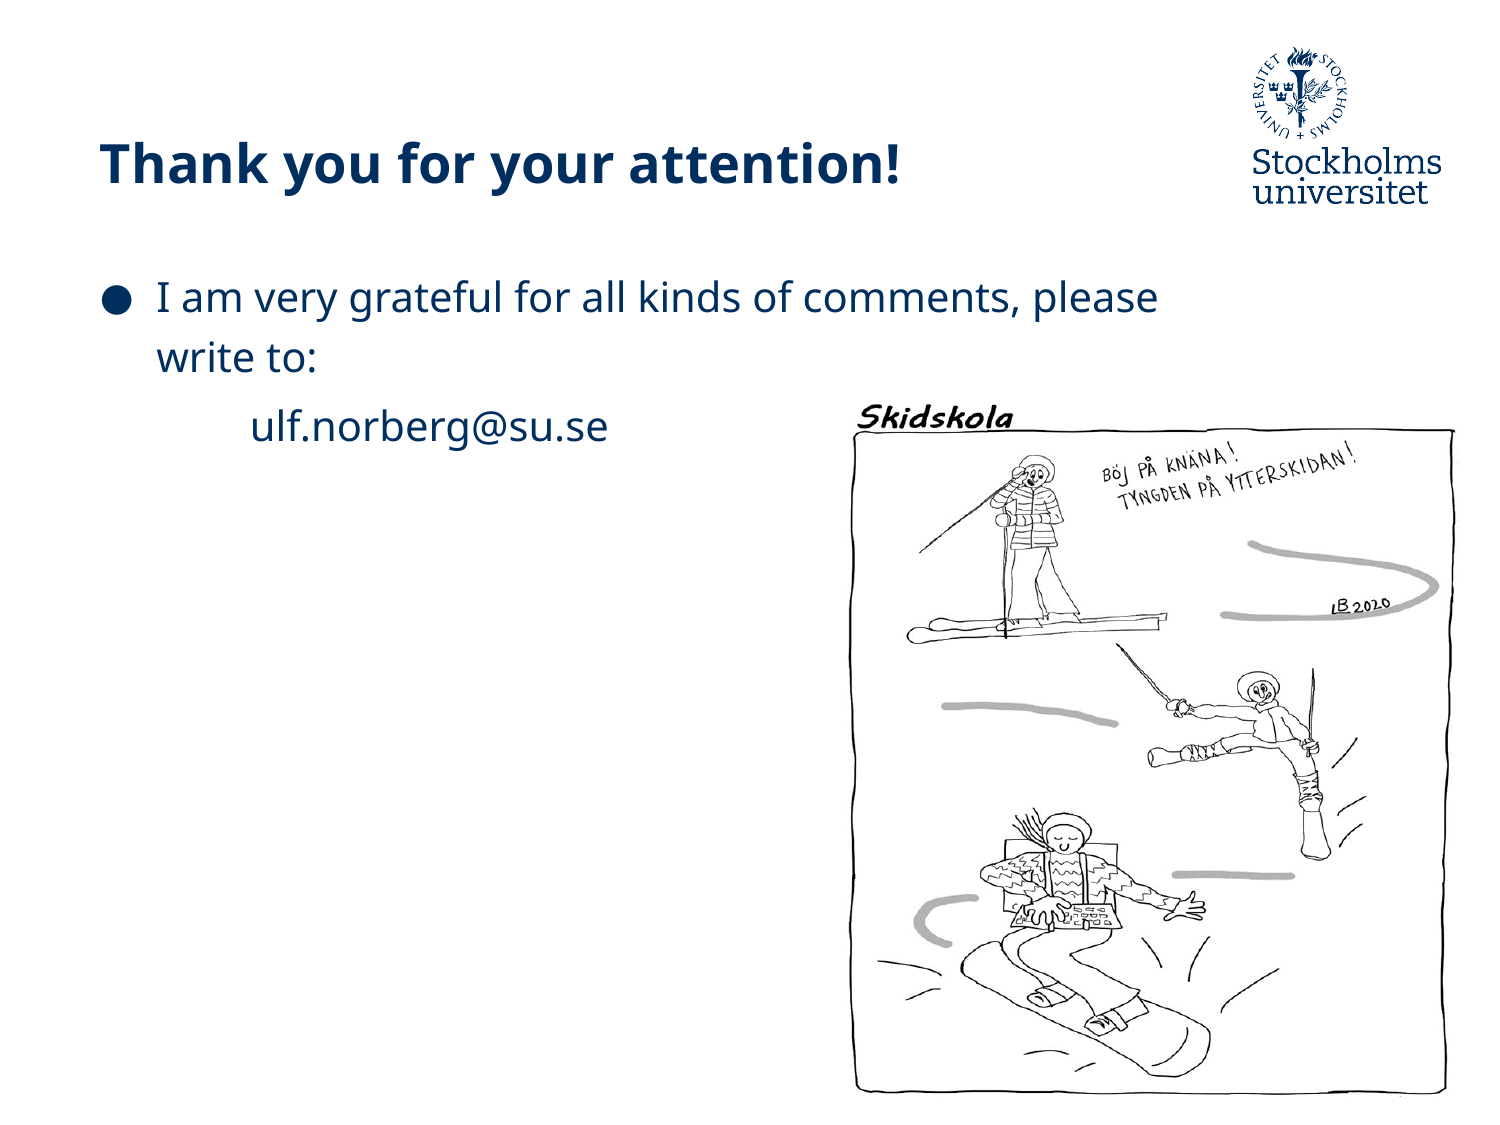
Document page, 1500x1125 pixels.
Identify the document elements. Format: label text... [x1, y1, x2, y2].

list I am very grateful for all kinds of comments, please write to: ulf.norberg@su.se [84, 252, 1209, 781]
picture [824, 397, 1496, 1125]
title Thank you for your attention! [84, 122, 1209, 252]
picture [1253, 47, 1441, 204]
